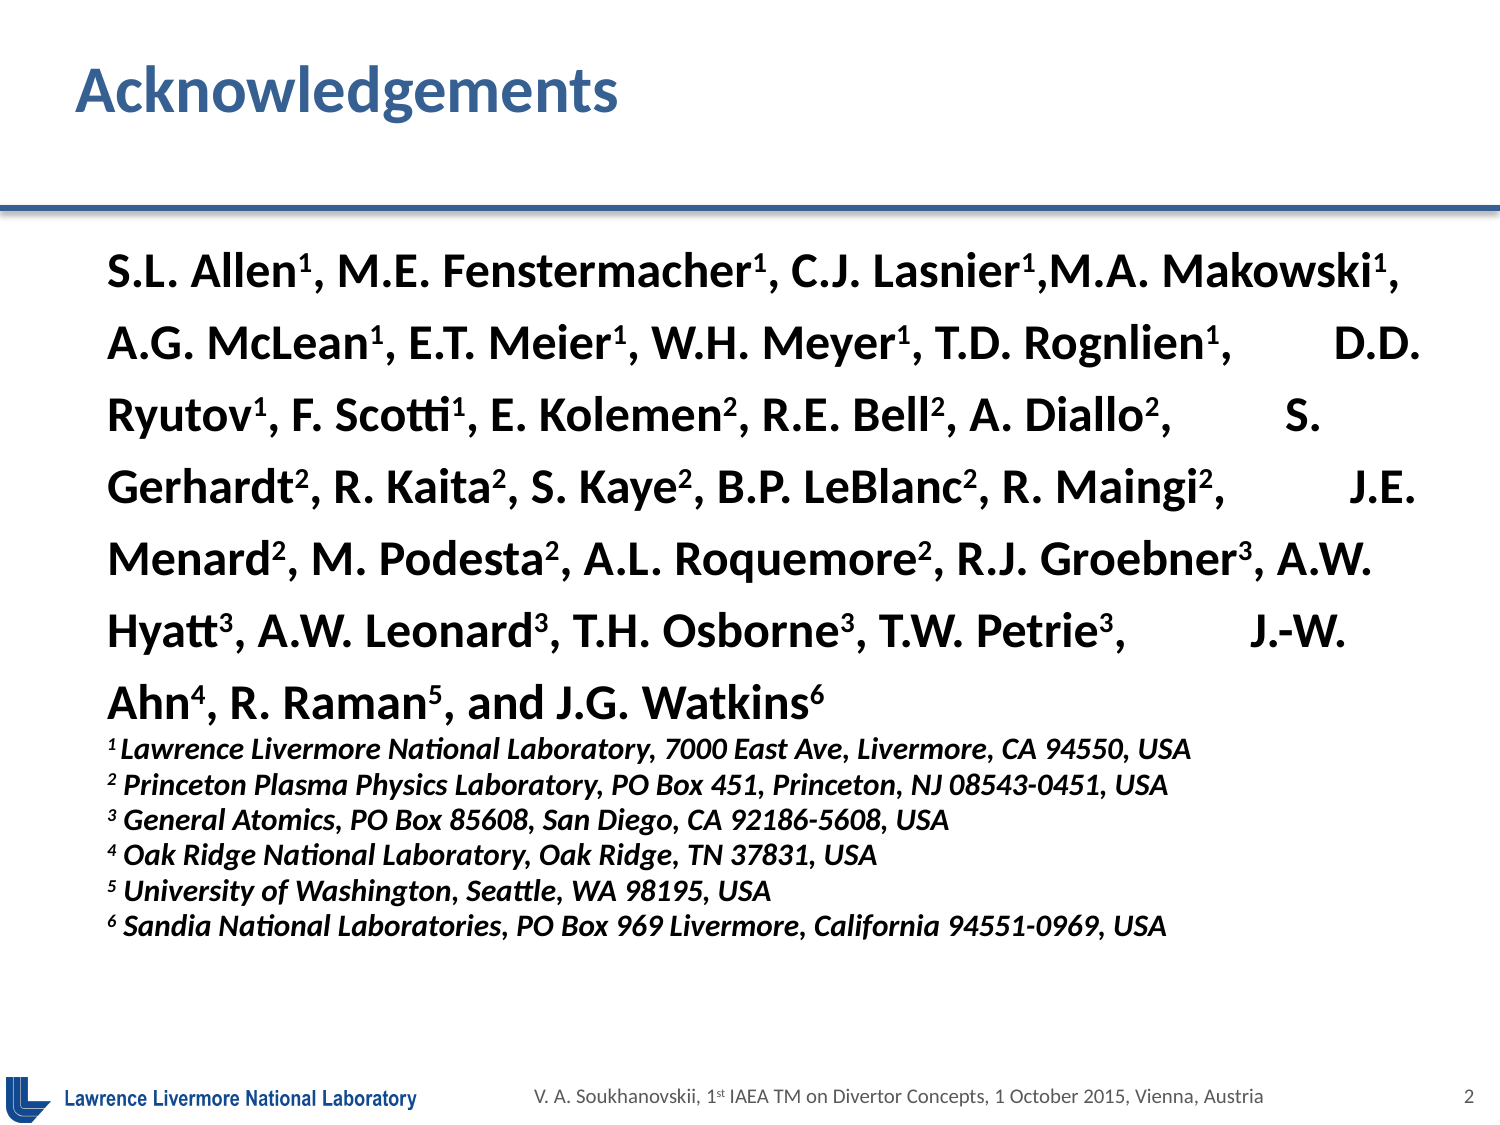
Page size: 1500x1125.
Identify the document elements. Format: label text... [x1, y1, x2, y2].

list S.L. Allen1, M.E. Fenstermacher1, C.J. Lasnier1,M.A. Makowski1, A.G. McLean1, E.T. Meier1, W.H. Meyer1, T.D. Rognlien1, D.D. Ryutov1, F. Scotti1, E. Kolemen2, R.E. Bell2, A. Diallo2, S. Gerhardt2, R. Kaita2, S. Kaye2, B.P. LeBlanc2, R. Maingi2, J.E. Menard2, M. Podesta2, A.L. Roquemore2, R.J. Groebner3, A.W. Hyatt3, A.W. Leonard3, T.H. Osborne3, T.W. Petrie3, J.-W. Ahn4, R. Raman5, and J.G. Watkins6 1 Lawrence Livermore National Laboratory, 7000 East Ave, Livermore, CA 94550, USA 2 Princeton Plasma Physics Laboratory, PO Box 451, Princeton, NJ 08543-0451, USA 3 General Atomics, PO Box 85608, San Diego, CA 92186-5608, USA 4 Oak Ridge National Laboratory, Oak Ridge, TN 37831, USA 5 University of Washington, Seattle, WA 98195, USA 6 Sandia National Laboratories, PO Box 969 Livermore, California 94551-0969, USA [87, 225, 1424, 1020]
picture [6, 1077, 455, 1123]
title Acknowledgements [75, 36, 1425, 147]
